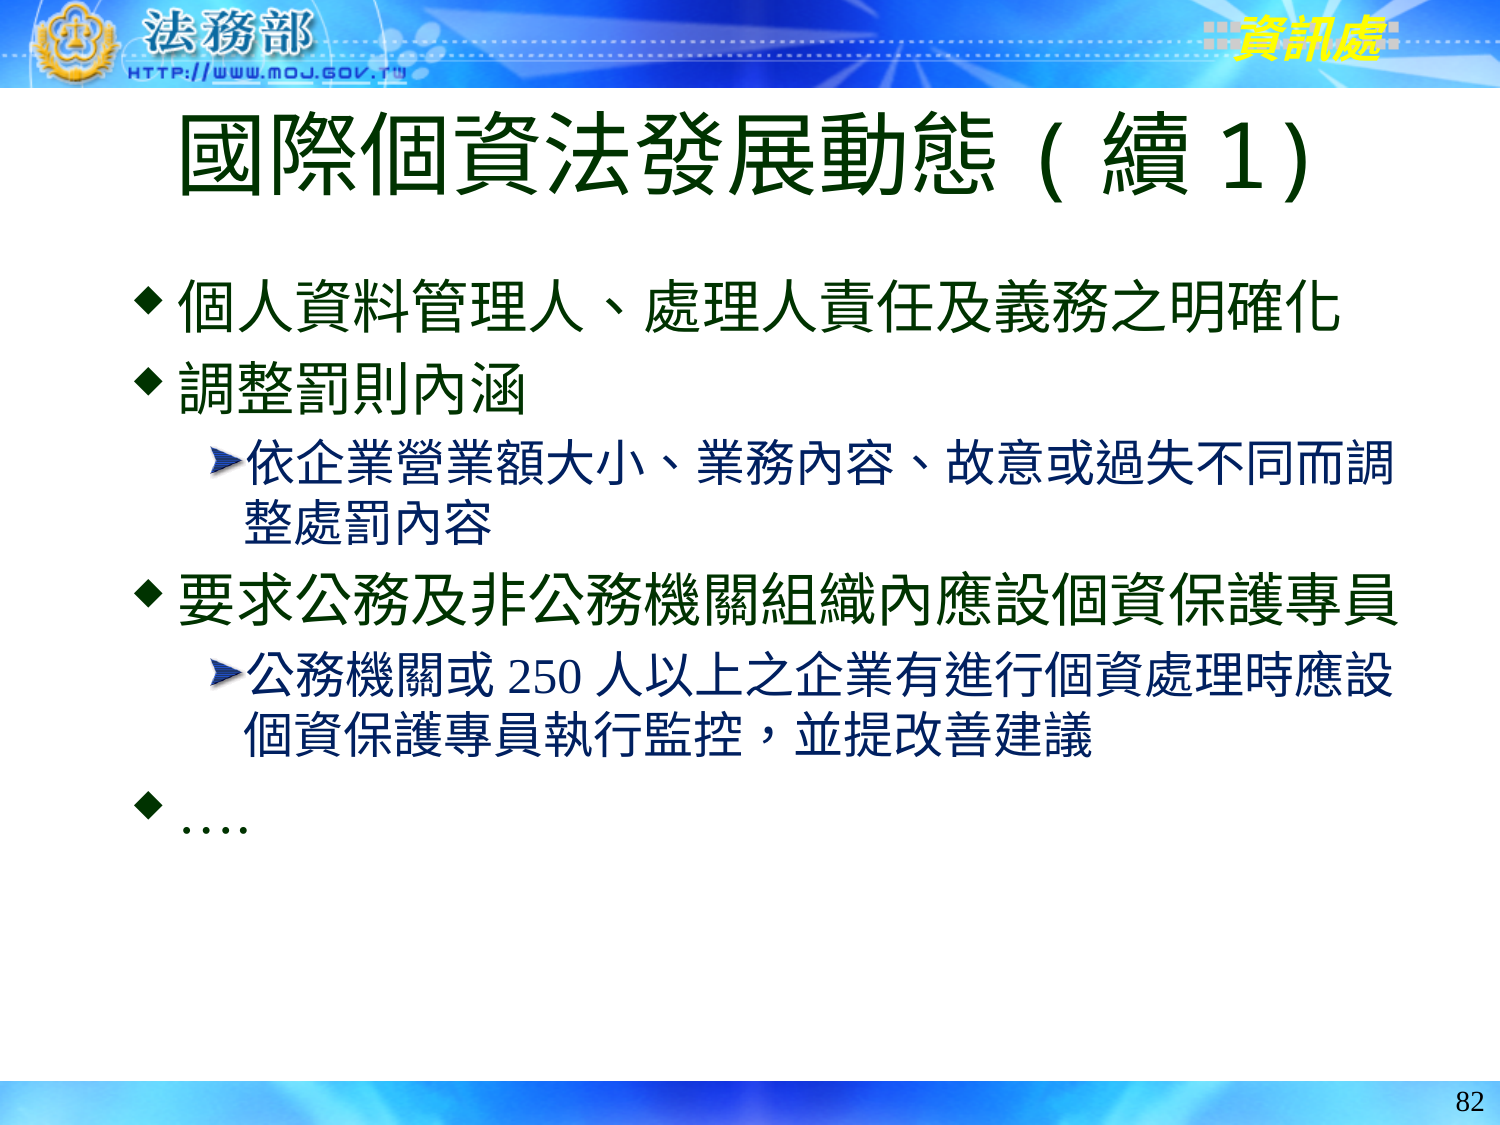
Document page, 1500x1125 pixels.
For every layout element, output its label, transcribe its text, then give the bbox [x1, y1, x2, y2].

picture [0, 0, 1500, 88]
list 個人資料管理人、處理人責任及義務之明確化 調整罰則內涵 依企業營業額大小、業務內容、故意或過失不同而調整處罰內容 要求公務及非公務機關組織內應設個資保護專員 公務機關或250人以上之企業有進行個資處理時應設個資保護專員執行監控，並提改善建議 …. [41, 262, 1459, 1005]
picture [206, 655, 246, 691]
picture [206, 443, 246, 479]
picture [0, 1081, 1500, 1125]
title 國際個資法發展動態(續1) [75, 90, 1425, 233]
